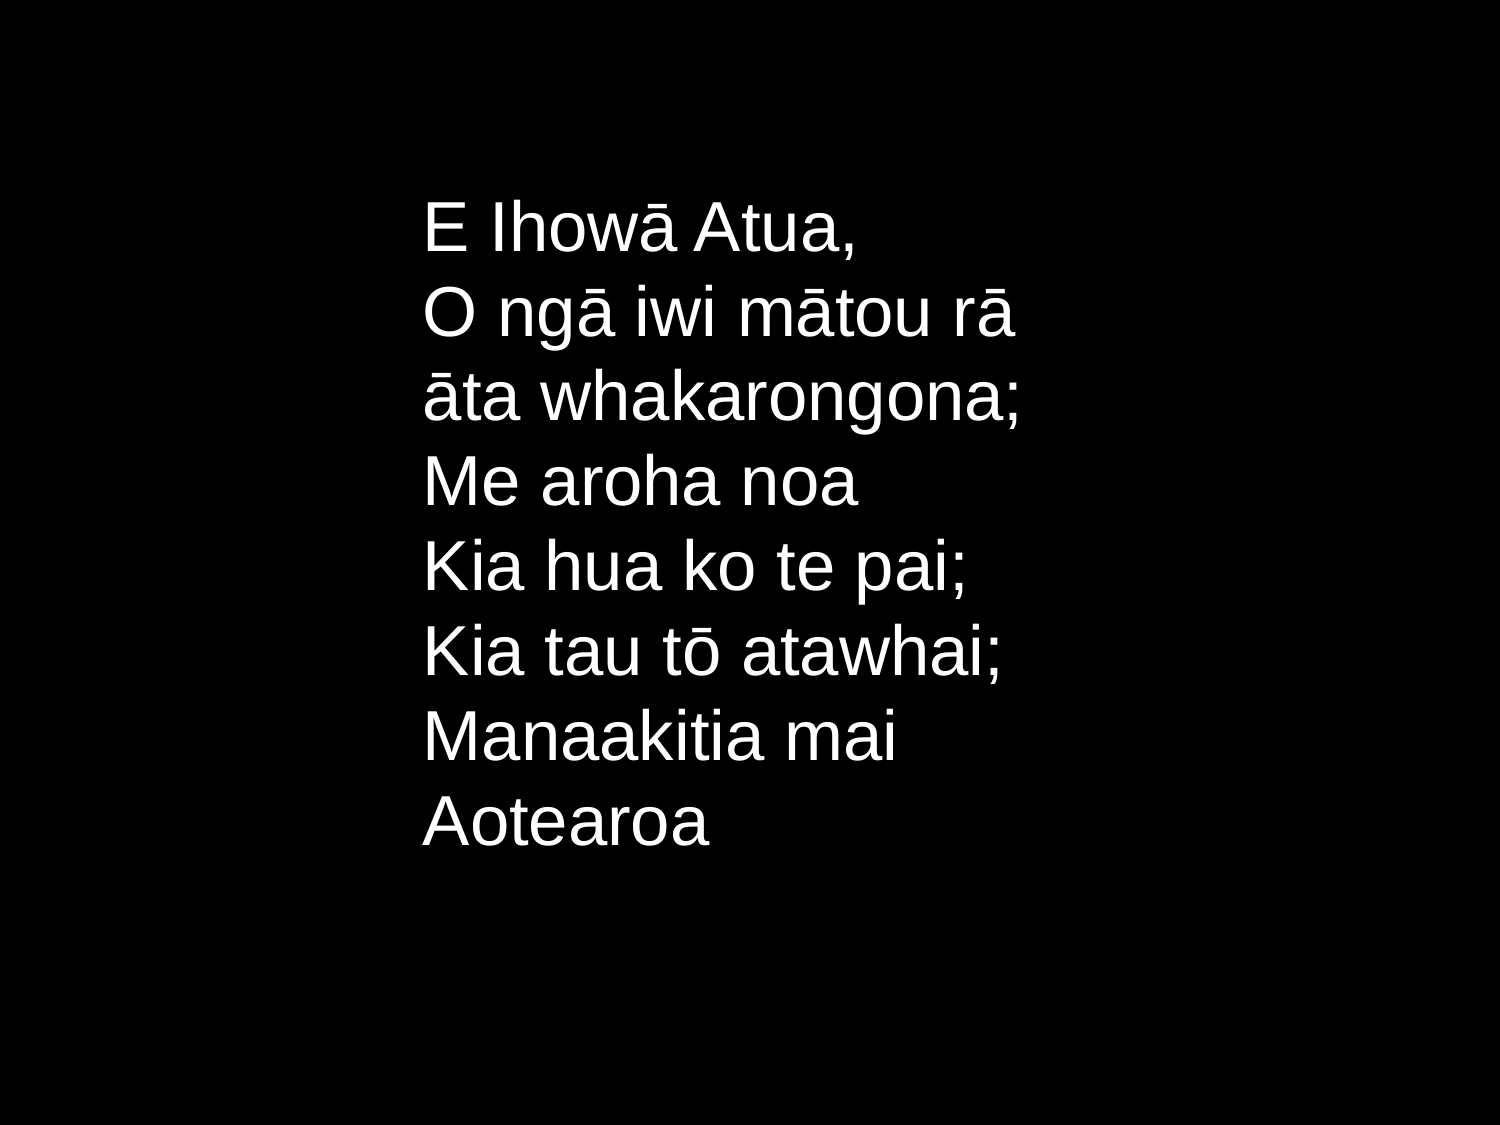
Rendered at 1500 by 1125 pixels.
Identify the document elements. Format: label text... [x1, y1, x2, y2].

text_box E Ihowā Atua, O ngā iwi mātou rā āta whakarongona; Me aroha noa Kia hua ko te pai; Kia tau tō atawhai; Manaakitia mai Aotearoa [408, 172, 1039, 952]
